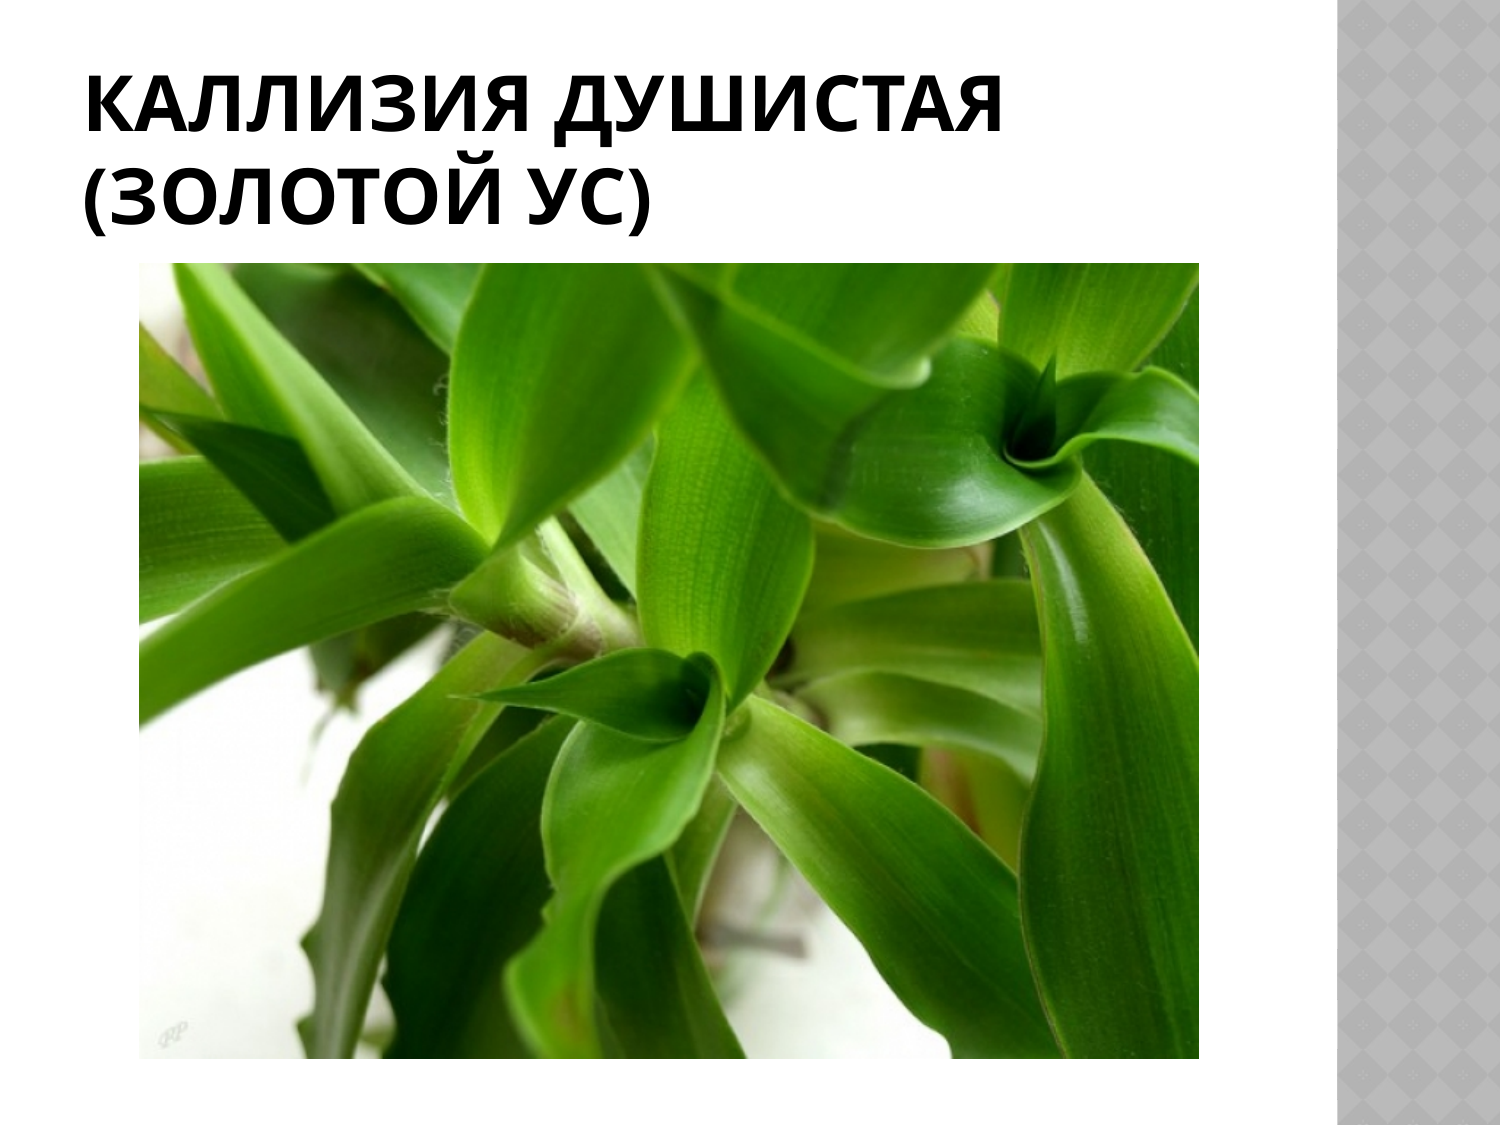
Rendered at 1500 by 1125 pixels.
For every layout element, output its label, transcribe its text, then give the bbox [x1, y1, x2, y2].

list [138, 263, 1199, 1060]
title Каллизия душистая (золотой ус) [75, 52, 1263, 240]
